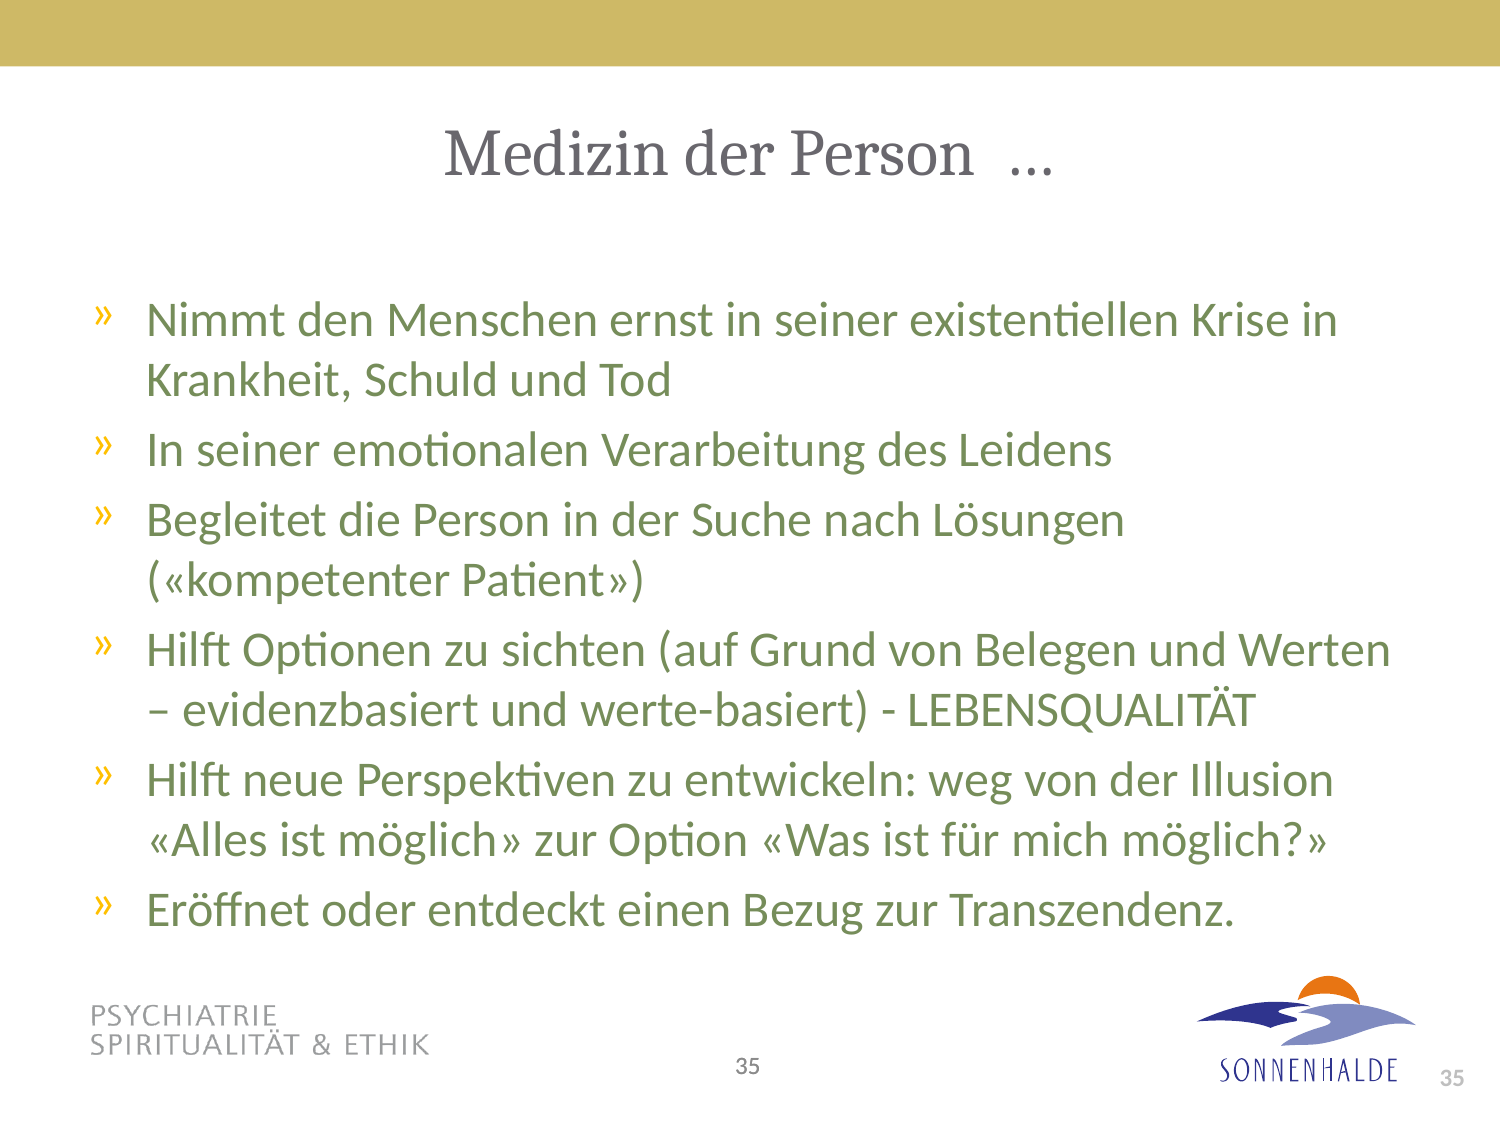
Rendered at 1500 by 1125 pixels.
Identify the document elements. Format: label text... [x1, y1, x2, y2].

picture [82, 1005, 526, 1057]
title Medizin der Person … [75, 54, 1425, 244]
list Nimmt den Menschen ernst in seiner existentiellen Krise in Krankheit, Schuld und Tod In seiner emotionalen Verarbeitung des Leidens Begleitet die Person in der Suche nach Lösungen («kompetenter Patient») Hilft Optionen zu sichten (auf Grund von Belegen und Werten – evidenzbasiert und werte-basiert) - LEBENSQUALITÄT Hilft neue Perspektiven zu entwickeln: weg von der Illusion «Alles ist möglich» zur Option «Was ist für mich möglich?» Eröffnet oder entdeckt einen Bezug zur Transzendenz. [75, 278, 1425, 1005]
slide_number 35 [1435, 1046, 1500, 1107]
